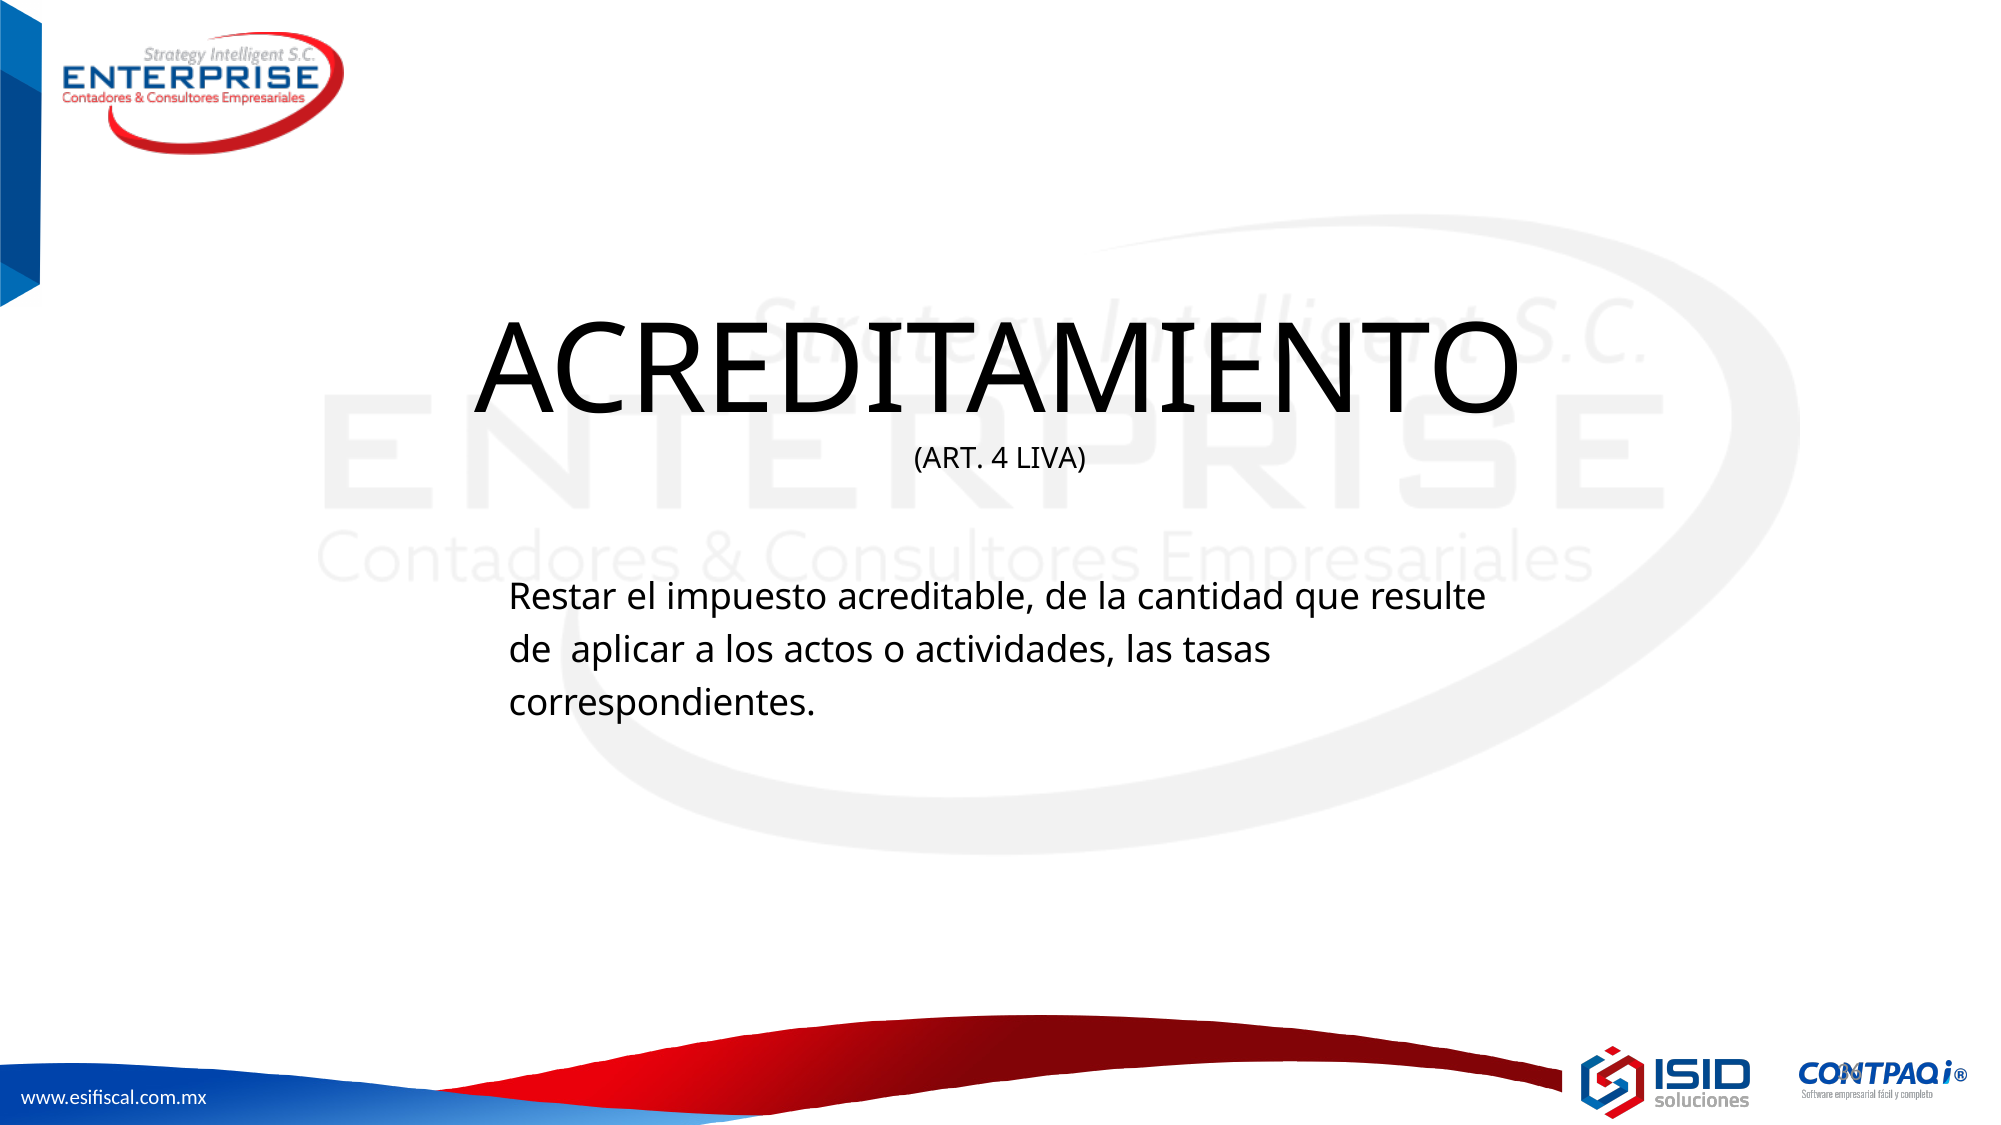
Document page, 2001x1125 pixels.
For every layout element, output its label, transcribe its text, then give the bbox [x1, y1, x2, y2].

title ACREDITAMIENTO (ART. 4 LIVA) [249, 285, 1750, 475]
picture [62, 32, 344, 155]
slide_number 36 [1412, 746, 1863, 1125]
picture [1863, 1060, 1967, 1100]
picture [0, 980, 1412, 1125]
picture [318, 213, 1800, 857]
text_box Restar el impuesto acreditable, de la cantidad que resulte de aplicar a los actos o actividades, las tasas correspondientes. [506, 562, 1494, 724]
picture [1, 0, 42, 306]
